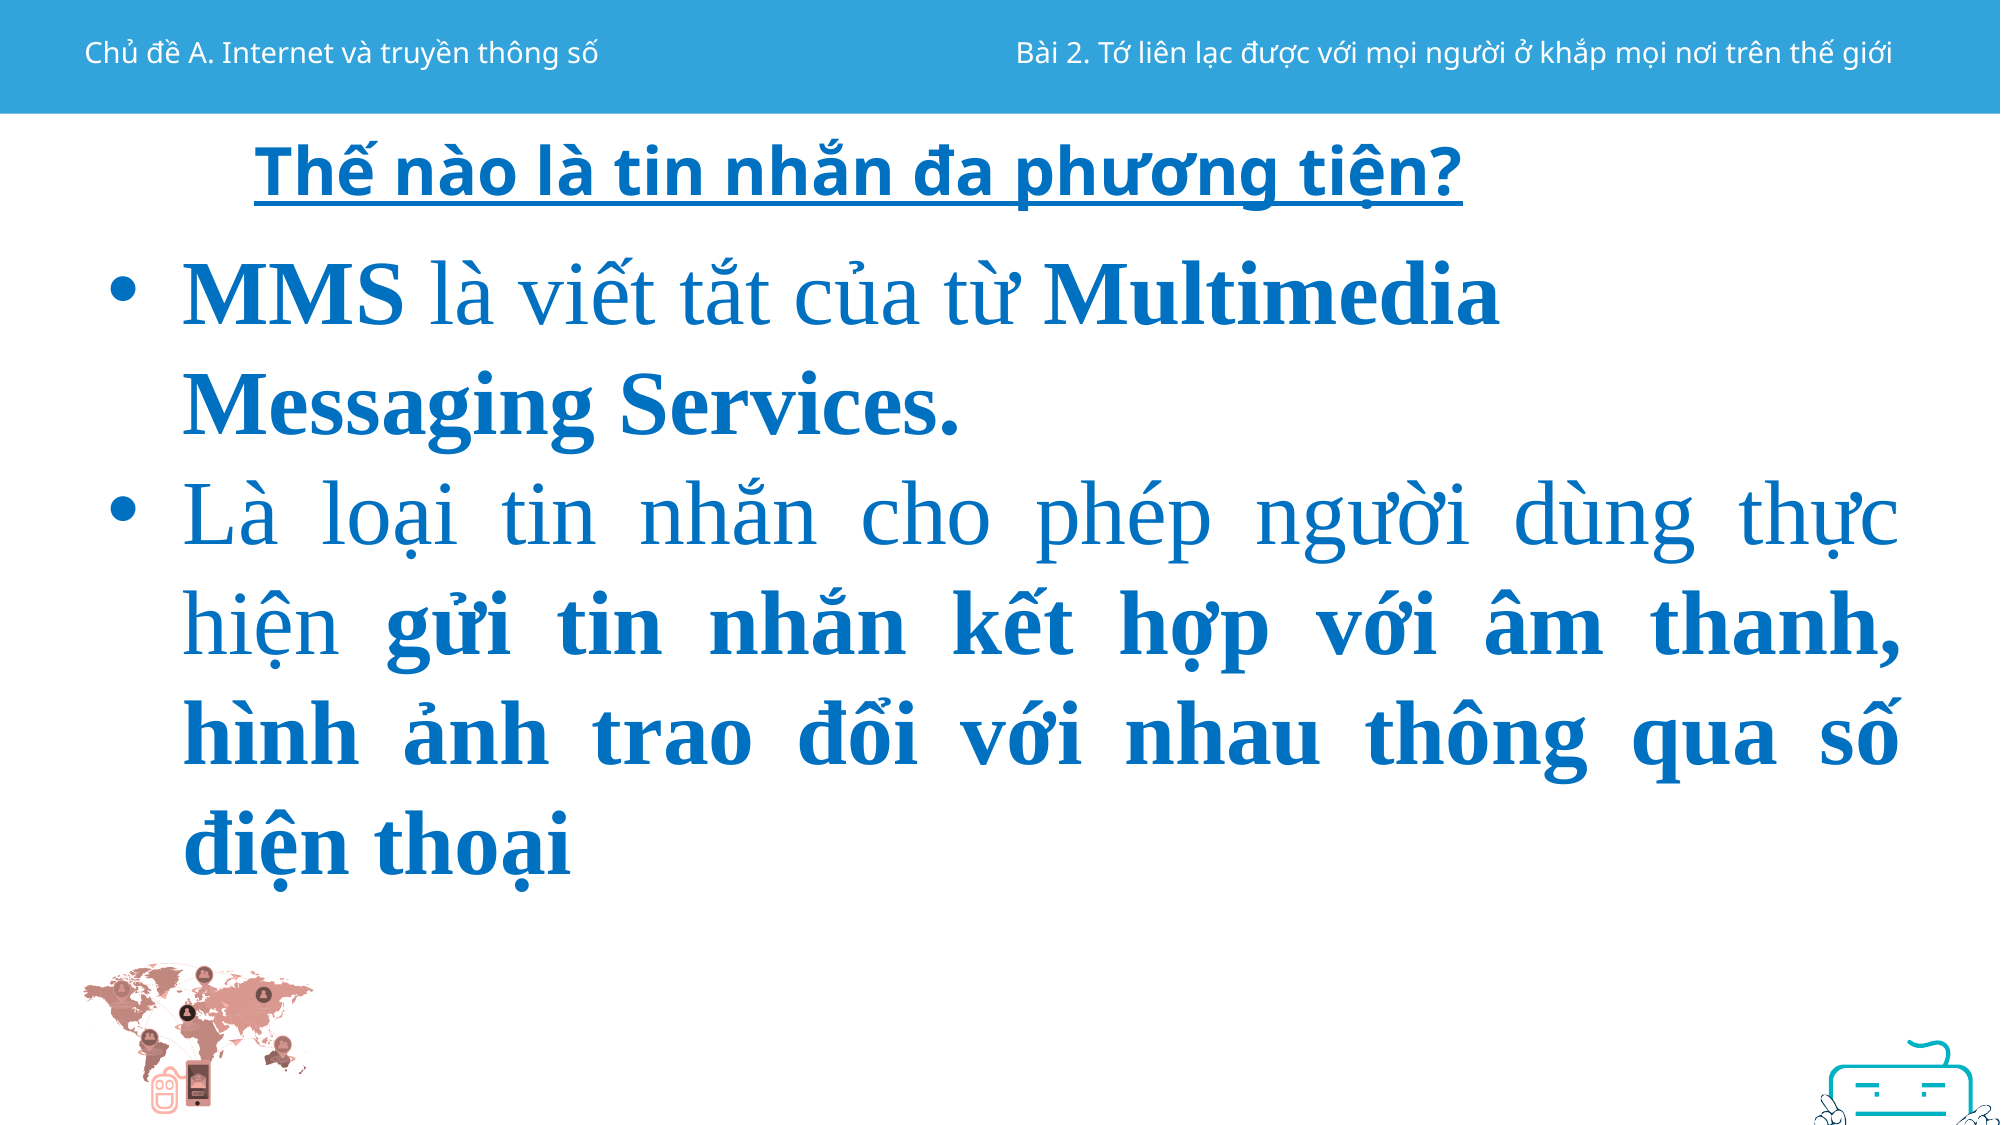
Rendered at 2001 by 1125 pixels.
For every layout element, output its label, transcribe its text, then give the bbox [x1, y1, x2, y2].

text_box MMS là viết tắt của từ Multimedia Messaging Services. Là loại tin nhắn cho phép người dùng thực hiện gửi tin nhắn kết hợp với âm thanh, hình ảnh trao đổi với nhau thông qua số điện thoại [92, 225, 1919, 900]
list Thế nào là tin nhắn đa phương tiện? [209, 130, 1815, 225]
